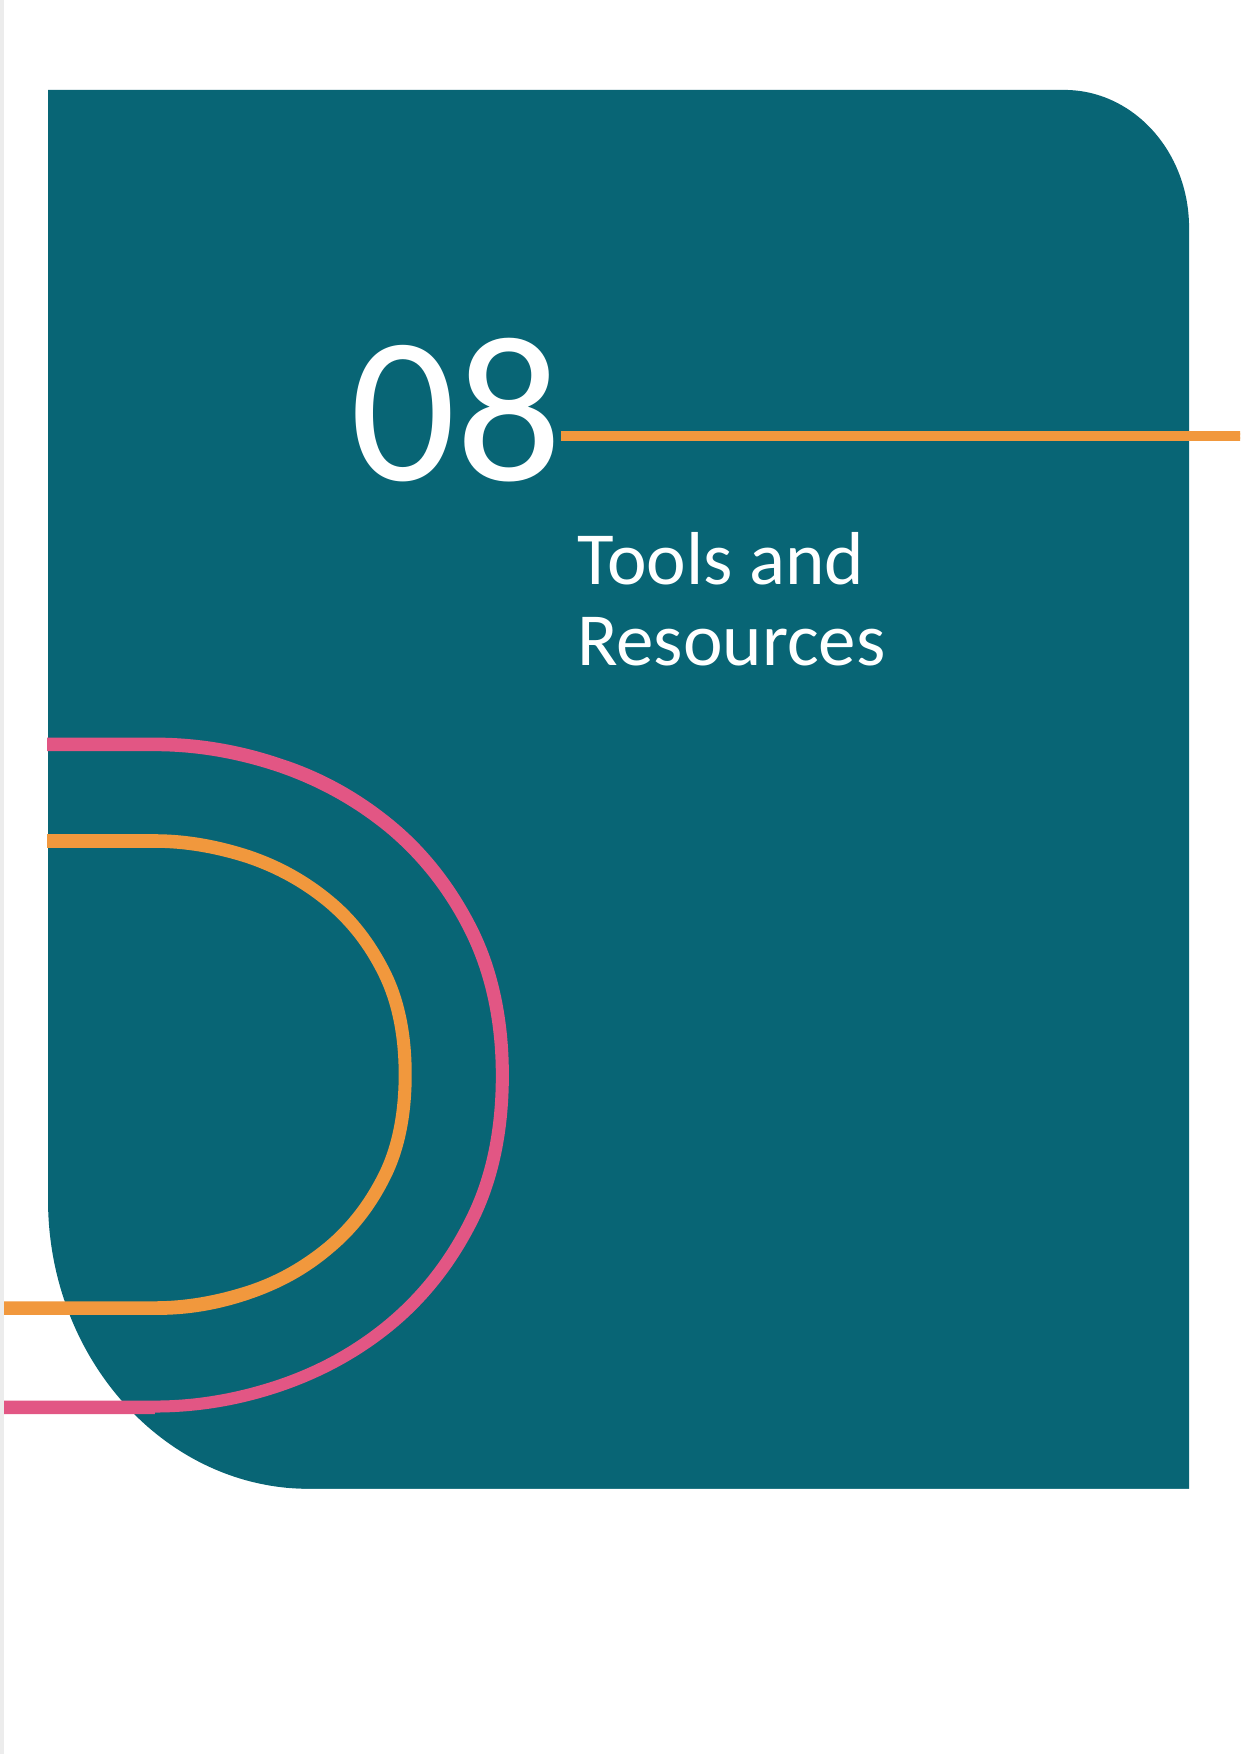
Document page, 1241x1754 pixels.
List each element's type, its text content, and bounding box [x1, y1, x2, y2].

list 08 [296, 264, 617, 522]
list Tools and Resources [562, 512, 1139, 1026]
